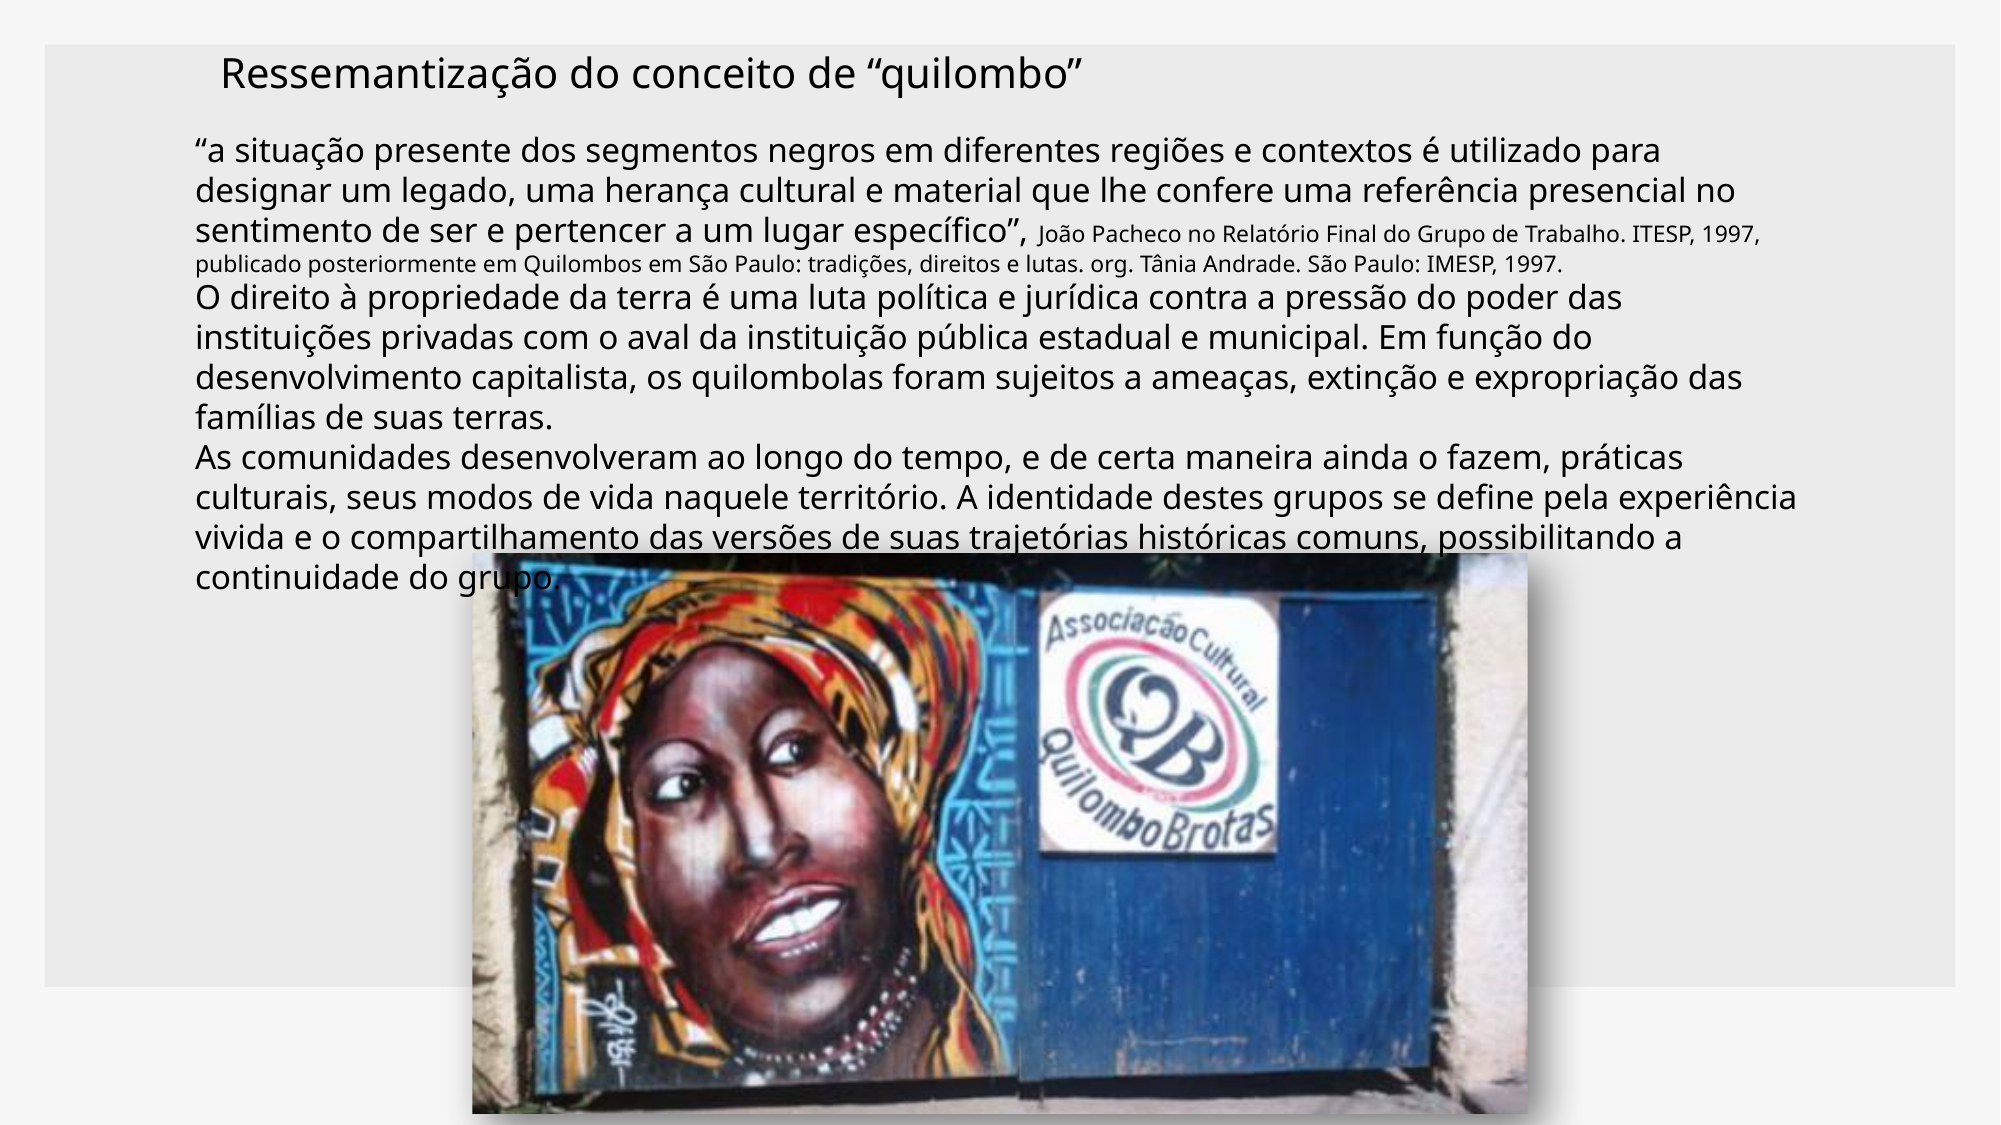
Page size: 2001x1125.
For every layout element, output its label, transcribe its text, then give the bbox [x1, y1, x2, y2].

text_box Ressemantização do conceito de “quilombo” [220, 46, 1083, 97]
picture [472, 553, 1528, 1114]
text_box [43, 43, 1956, 988]
text_box [0, 0, 2000, 1125]
text_box “a situação presente dos segmentos negros em diferentes regiões e contextos é utilizado para designar um legado, uma herança cultural e material que lhe confere uma referência presencial no sentimento de ser e pertencer a um lugar específico”, João Pacheco no Relatório Final do Grupo de Trabalho. ITESP, 1997, publicado posteriormente em Quilombos em São Paulo: tradições, direitos e lutas. org. Tânia Andrade. São Paulo: IMESP, 1997. O direito à propriedade da terra é uma luta política e jurídica contra a pressão do poder das instituições privadas com o aval da instituição pública estadual e municipal. Em função do desenvolvimento capitalista, os quilombolas foram sujeitos a ameaças, extinção e expropriação das famílias de suas terras. As comunidades desenvolveram ao longo do tempo, e de certa maneira ainda o fazem, práticas culturais, seus modos de vida naquele território. A identidade destes grupos se define pela experiência vivida e o compartilhamento das versões de suas trajetórias históricas comuns, possibilitando a continuidade do grupo. [195, 129, 1805, 596]
